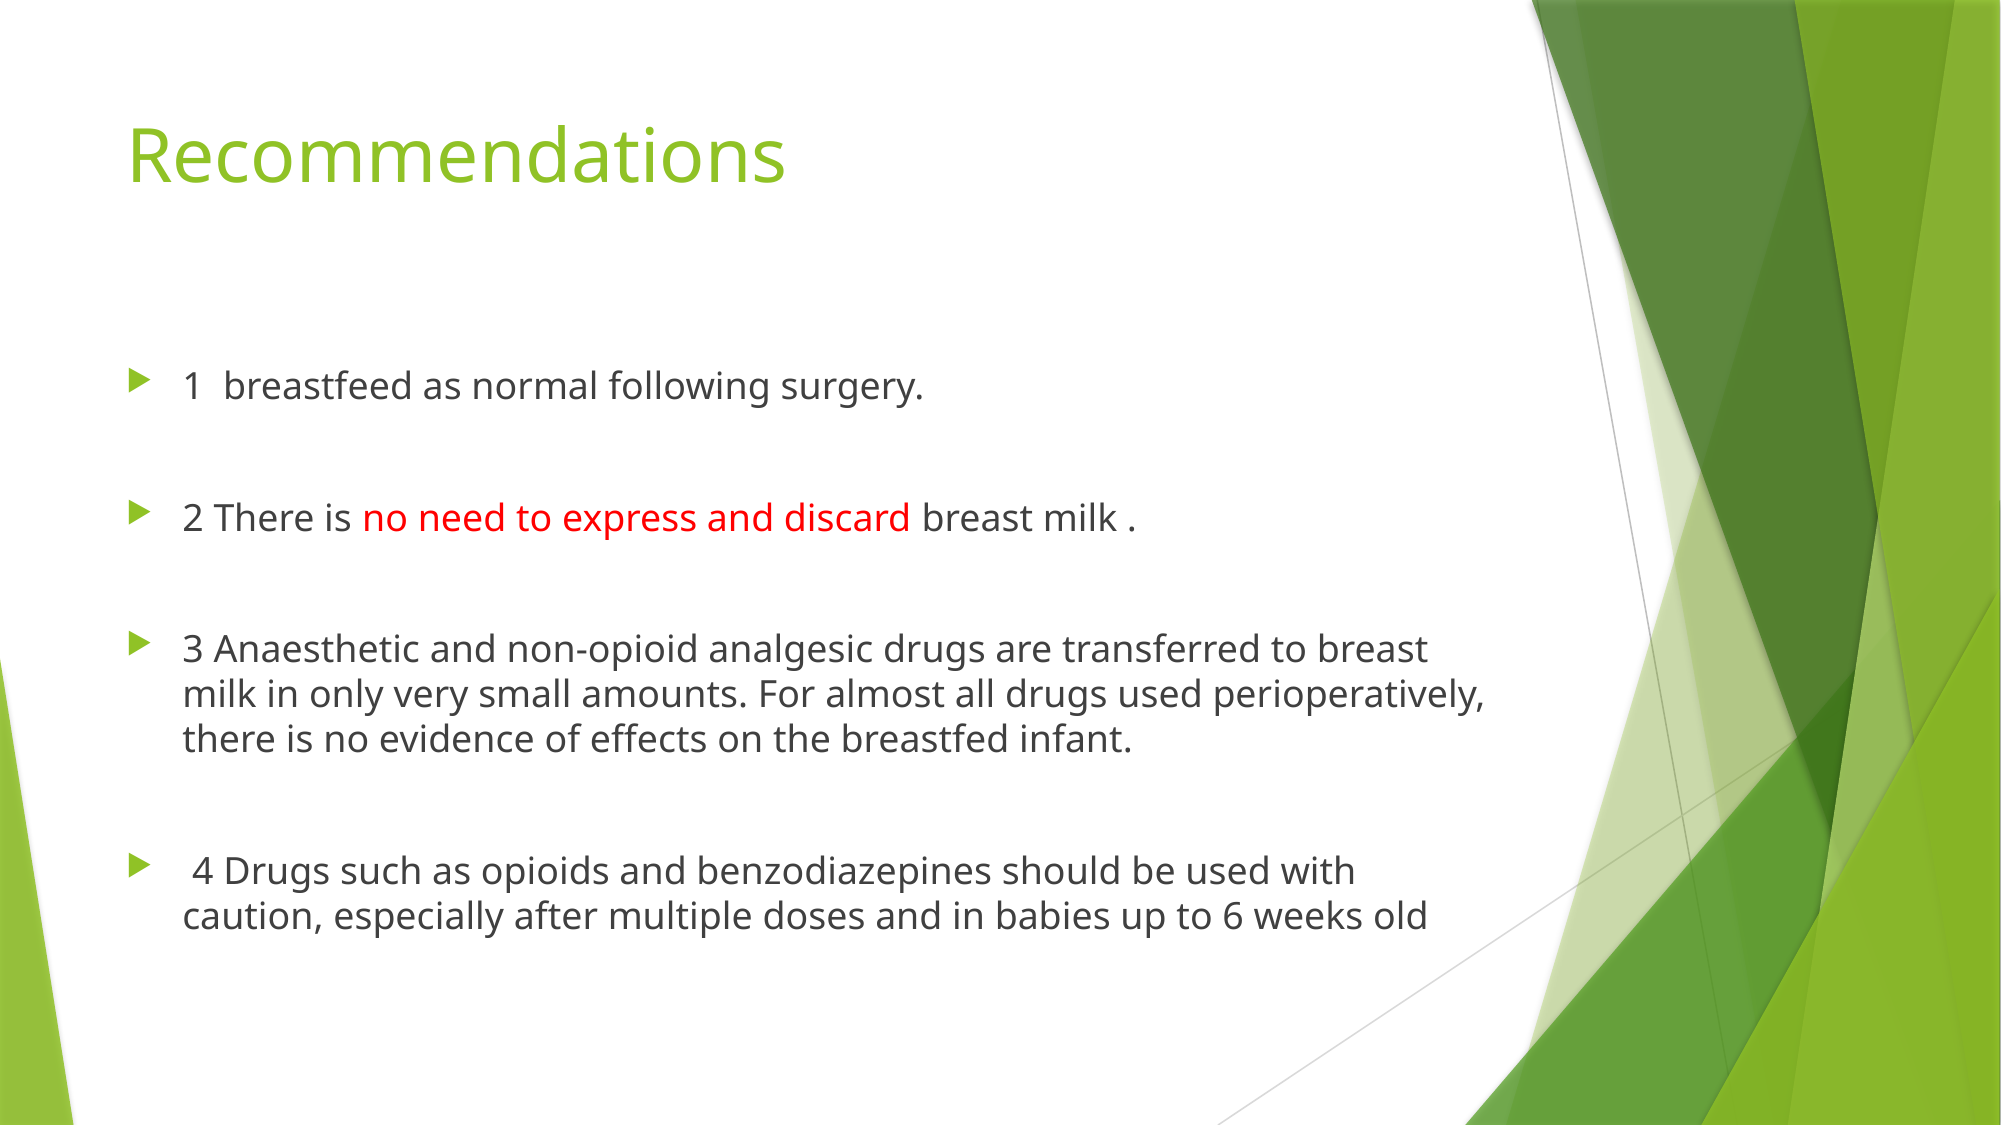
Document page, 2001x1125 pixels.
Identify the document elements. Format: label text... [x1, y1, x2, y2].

list 1 breastfeed as normal following surgery. 2 There is no need to express and discard breast milk . 3 Anaesthetic and non-opioid analgesic drugs are transferred to breast milk in only very small amounts. For almost all drugs used perioperatively, there is no evidence of effects on the breastfed infant. 4 Drugs such as opioids and benzodiazepines should be used with caution, especially after multiple doses and in babies up to 6 weeks old [111, 354, 1522, 992]
title Recommendations [111, 99, 1522, 317]
